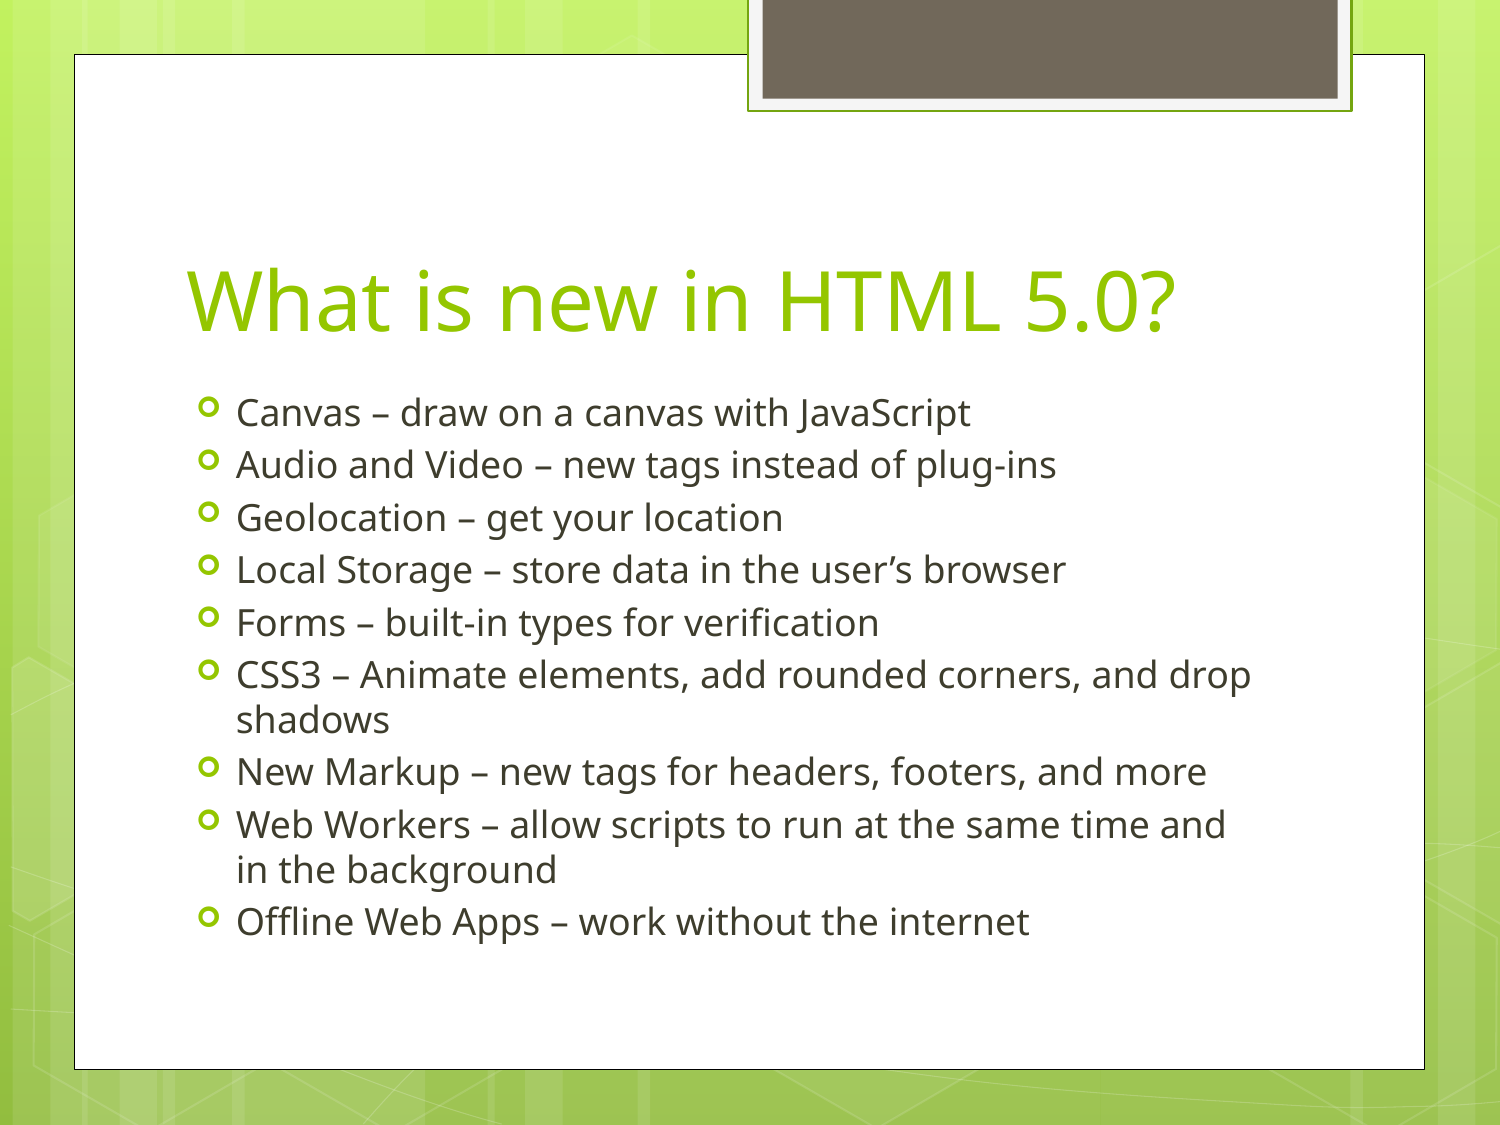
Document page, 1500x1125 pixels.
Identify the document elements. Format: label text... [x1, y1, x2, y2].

list Canvas – draw on a canvas with JavaScript Audio and Video – new tags instead of plug-ins Geolocation – get your location Local Storage – store data in the user’s browser Forms – built-in types for verification CSS3 – Animate elements, add rounded corners, and drop shadows New Markup – new tags for headers, footers, and more Web Workers – allow scripts to run at the same time and in the background Offline Web Apps – work without the internet [171, 381, 1283, 957]
title What is new in HTML 5.0? [171, 168, 1324, 357]
